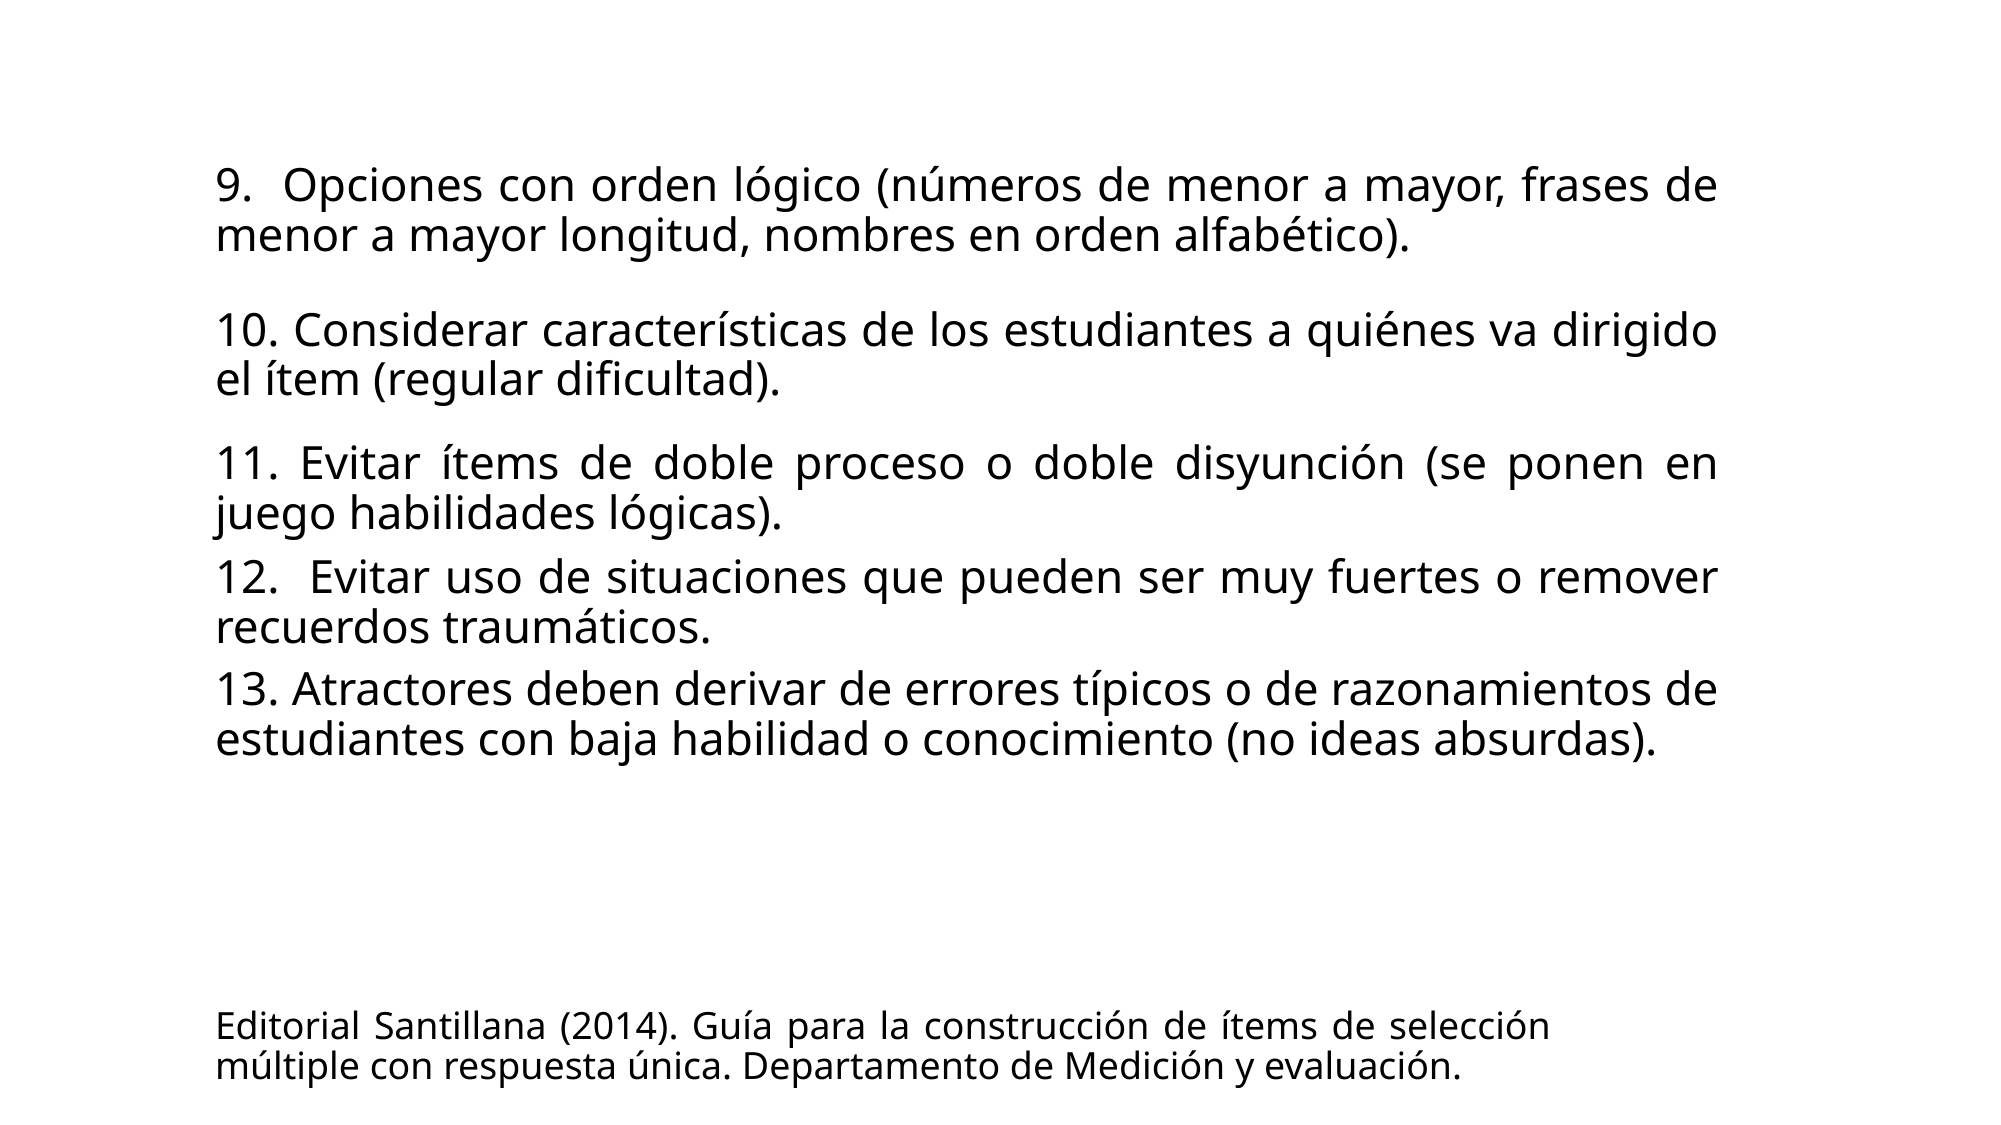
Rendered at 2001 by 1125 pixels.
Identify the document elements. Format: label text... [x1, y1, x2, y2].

text_box 11. Evitar ítems de doble proceso o doble disyunción (se ponen en juego habilidades lógicas). [200, 432, 1735, 526]
text_box 12. Evitar uso de situaciones que pueden ser muy fuertes o remover recuerdos traumáticos. [200, 546, 1735, 658]
text_box Editorial Santillana (2014). Guía para la construcción de ítems de selección múltiple con respuesta única. Departamento de Medición y evaluación. [199, 999, 1568, 1125]
text_box 9. Opciones con orden lógico (números de menor a mayor, frases de menor a mayor longitud, nombres en orden alfabético). [200, 154, 1735, 248]
text_box 13. Atractores deben derivar de errores típicos o de razonamientos de estudiantes con baja habilidad o conocimiento (no ideas absurdas). [200, 658, 1735, 752]
text_box 10. Considerar características de los estudiantes a quiénes va dirigido el ítem (regular dificultad). [200, 299, 1735, 432]
